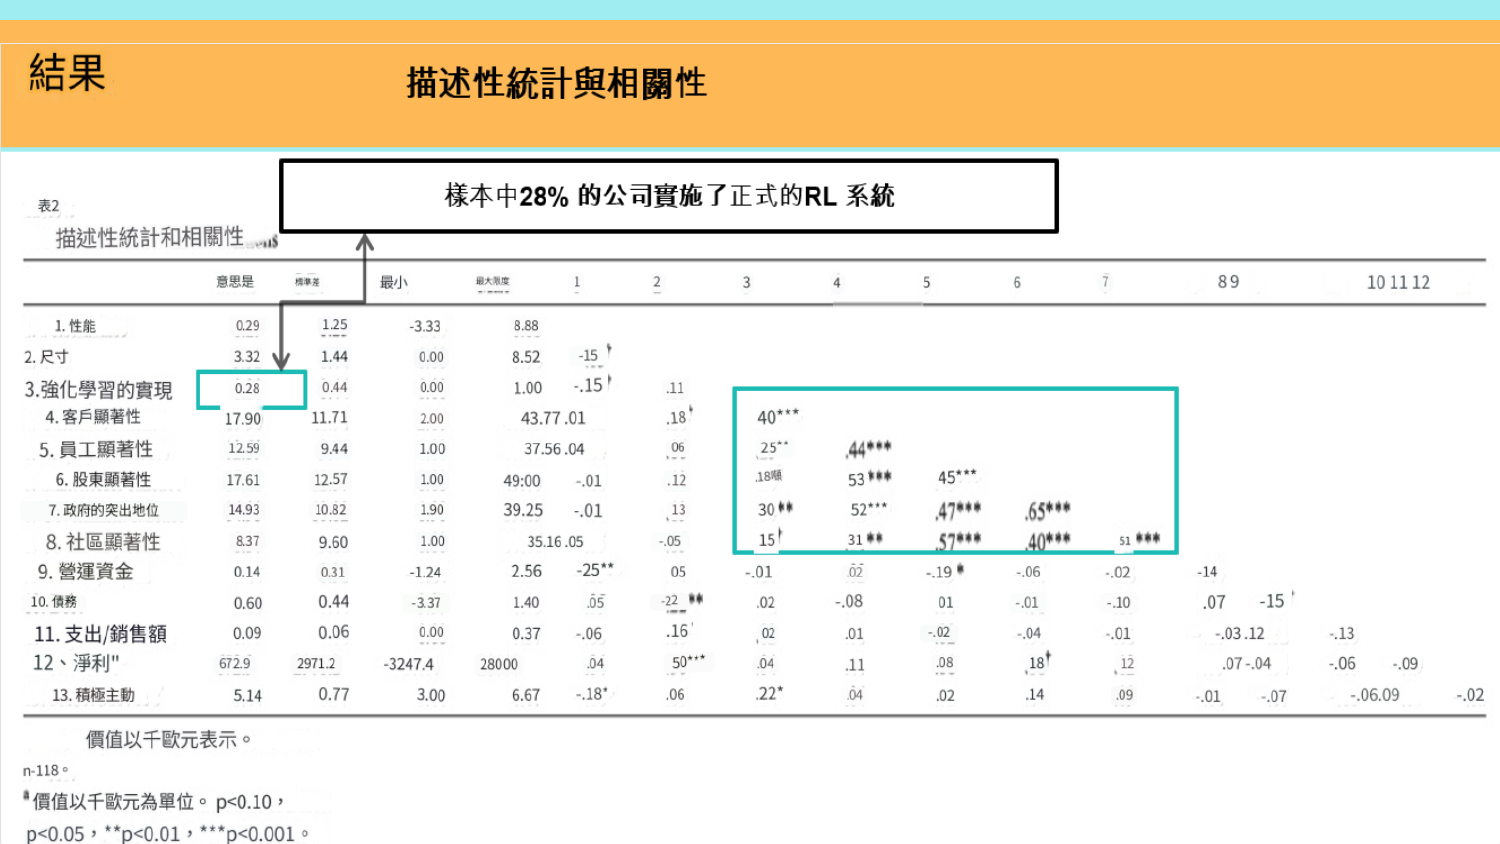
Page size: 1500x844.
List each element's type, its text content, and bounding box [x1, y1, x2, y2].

text_box 結果 [0, 18, 1500, 42]
picture [0, 43, 1500, 844]
